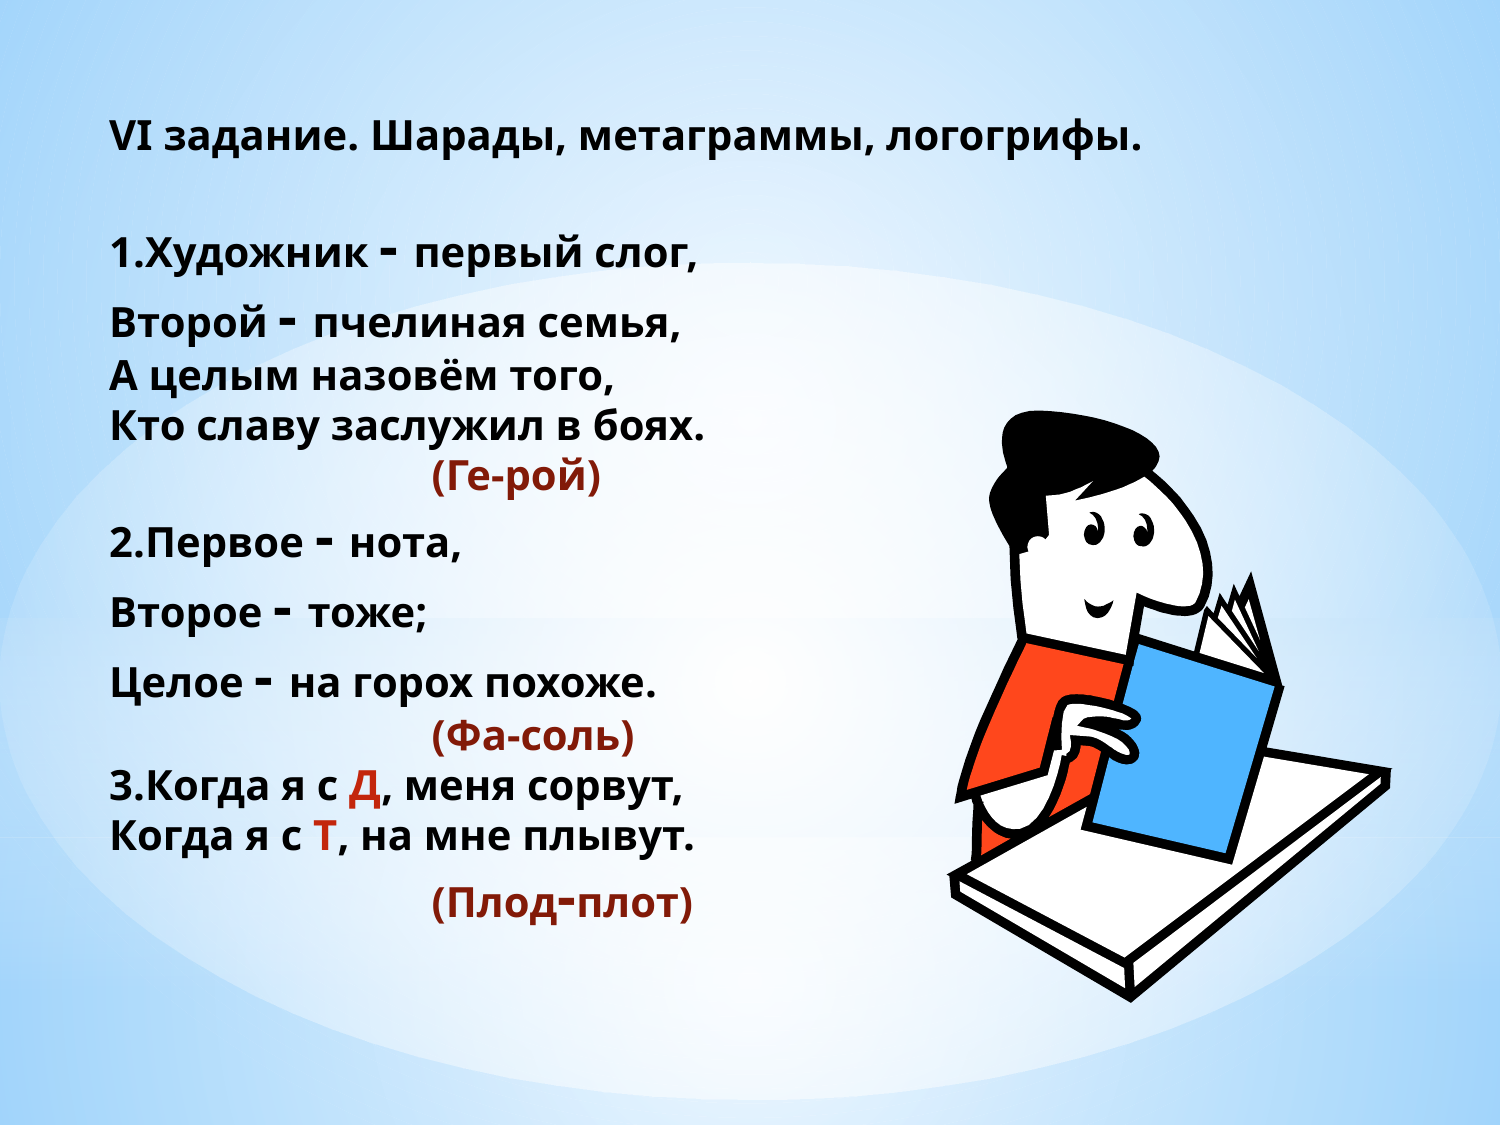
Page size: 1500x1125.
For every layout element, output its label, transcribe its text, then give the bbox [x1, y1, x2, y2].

text_box VI задание. Шарады, метаграммы, логогрифы. 1.Художник - первый слог, Второй - пчелиная семья, А целым назовём того, Кто славу заслужил в боях. (Ге-рой) 2.Первое - нота, Второе - тоже; Целое - на горох похоже. (Фа-соль) 3.Когда я с Д, меня сорвут, Когда я с Т, на мне плывут. (Плод-плот) [94, 101, 1341, 937]
picture [946, 409, 1393, 1004]
